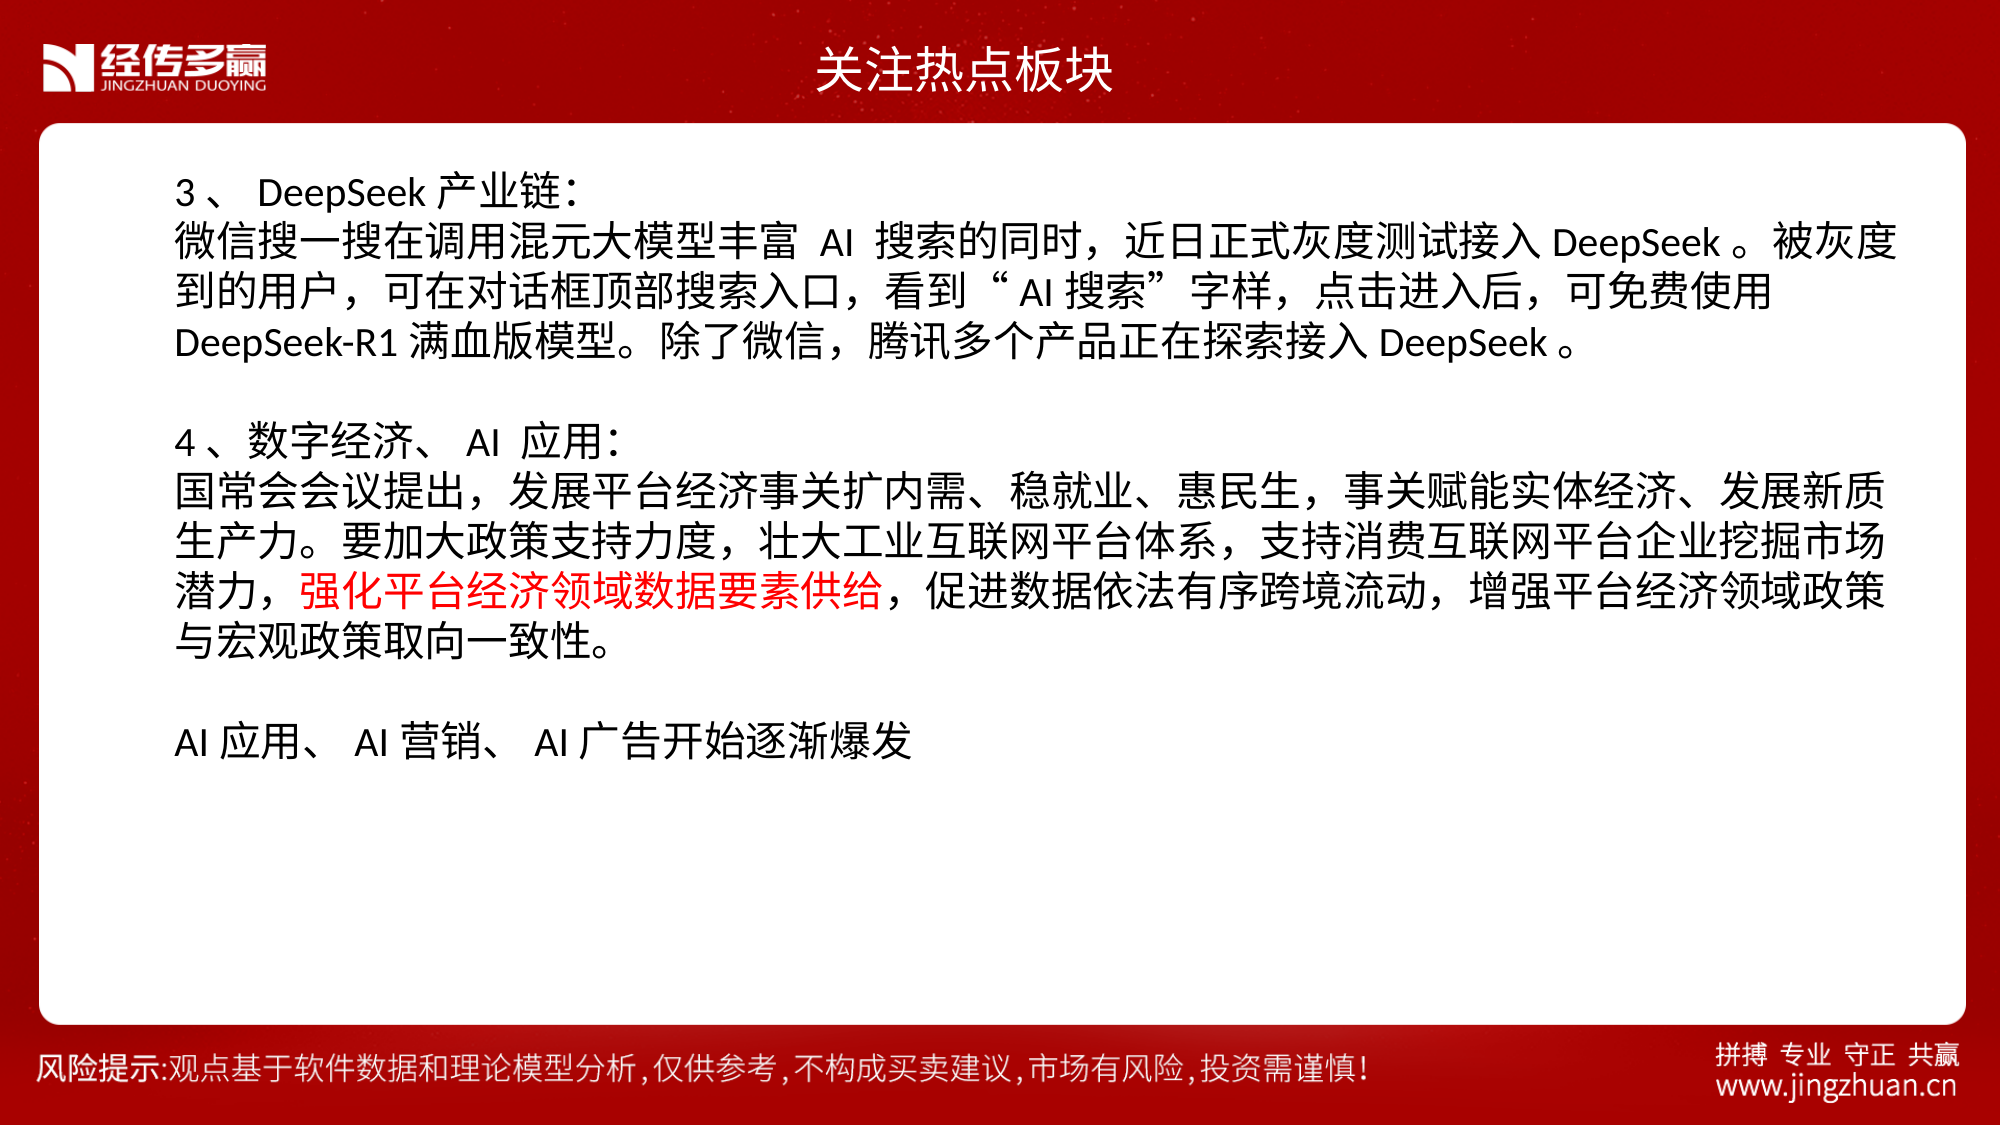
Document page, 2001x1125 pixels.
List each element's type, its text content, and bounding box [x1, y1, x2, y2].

text_box 3、DeepSeek产业链： 微信搜一搜在调用混元大模型丰富 AI 搜索的同时，近日正式灰度测试接入DeepSeek。被灰度到的用户，可在对话框顶部搜索入口，看到“AI搜索”字样，点击进入后，可免费使用DeepSeek-R1满血版模型。除了微信，腾讯多个产品正在探索接入DeepSeek。 4、数字经济、AI 应用： 国常会会议提出，发展平台经济事关扩内需、稳就业、惠民生，事关赋能实体经济、发展新质生产力。要加大政策支持力度，壮大工业互联网平台体系，支持消费互联网平台企业挖掘市场潜力，强化平台经济领域数据要素供给，促进数据依法有序跨境流动，增强平台经济领域政策与宏观政策取向一致性。 AI应用、AI营销、AI广告开始逐渐爆发 [159, 157, 1924, 1003]
picture [0, 0, 2000, 1125]
text_box 关注热点板块 [799, 31, 1404, 106]
